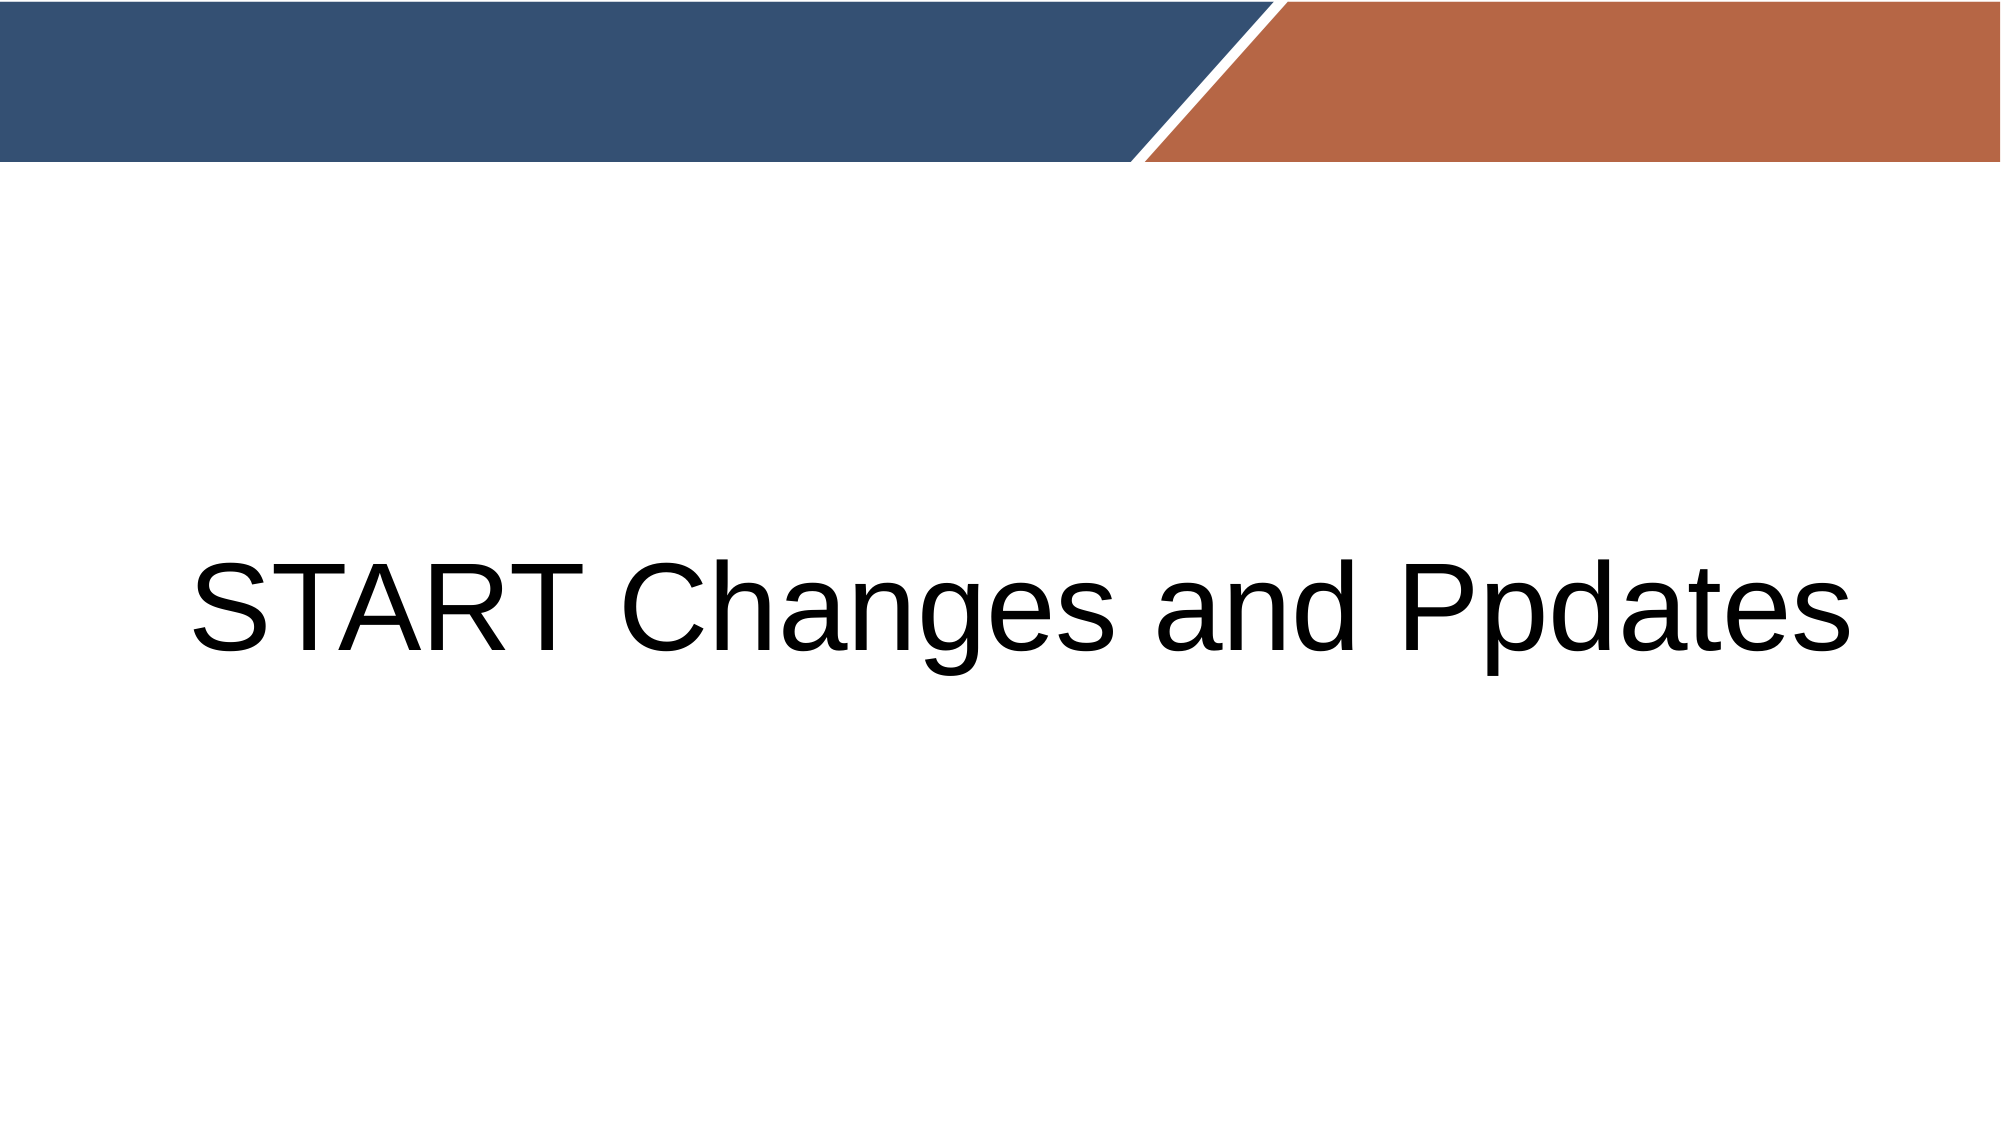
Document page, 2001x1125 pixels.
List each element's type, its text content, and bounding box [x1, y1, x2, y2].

picture [0, 0, 2001, 1125]
title START Changes and Ppdates [173, 494, 1899, 685]
